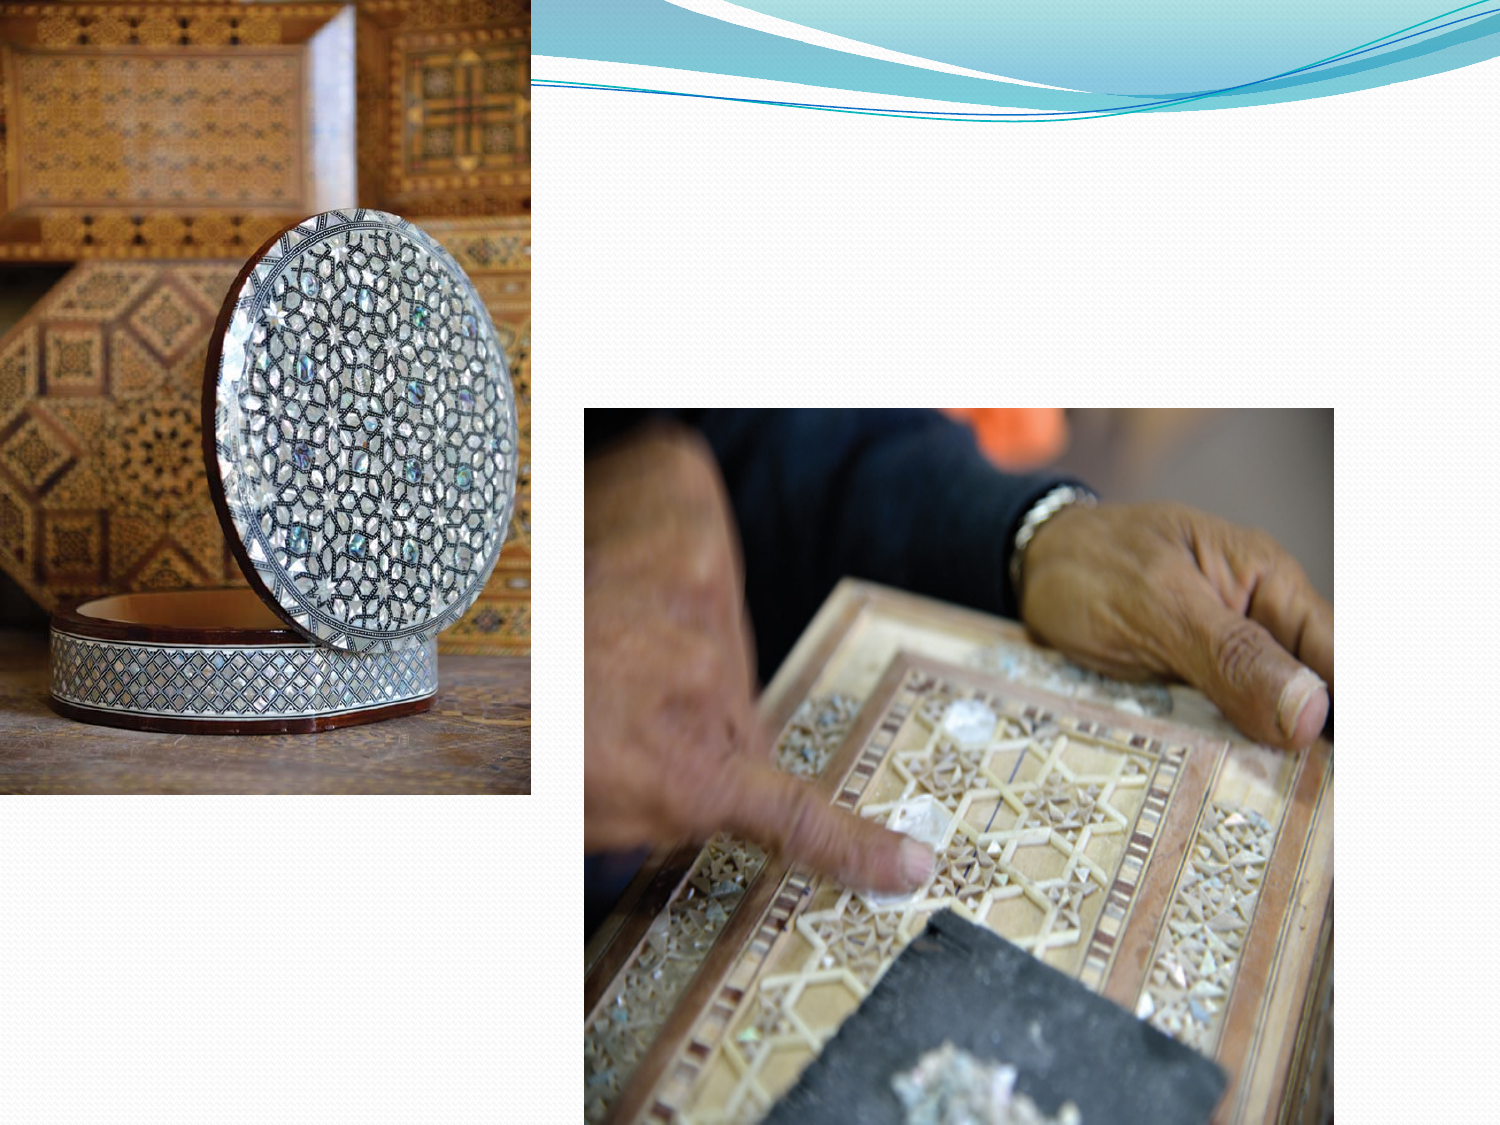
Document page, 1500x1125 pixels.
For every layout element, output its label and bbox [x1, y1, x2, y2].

picture [0, 0, 531, 796]
picture [584, 408, 1334, 1125]
